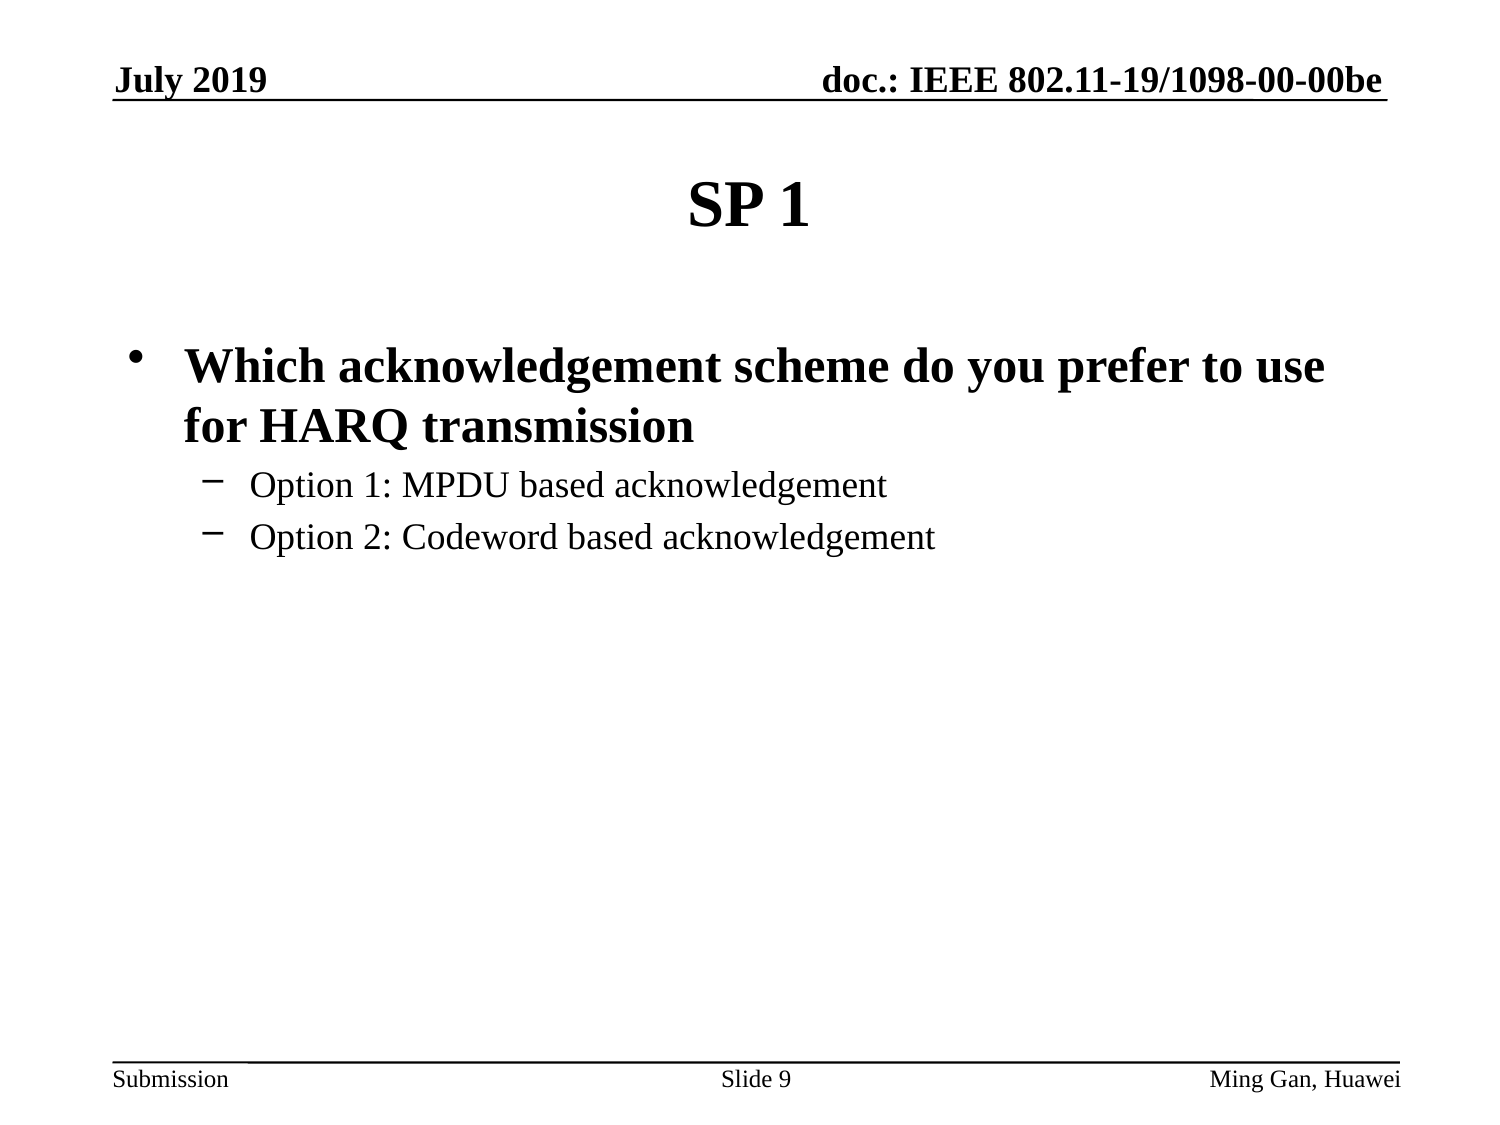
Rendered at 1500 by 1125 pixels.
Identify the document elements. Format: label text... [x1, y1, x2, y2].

list Which acknowledgement scheme do you prefer to use for HARQ transmission Option 1: MPDU based acknowledgement Option 2: Codeword based acknowledgement [112, 324, 1388, 1001]
footer Ming Gan, Huawei [1206, 1061, 1402, 1093]
slide_number Slide 9 [712, 1061, 800, 1093]
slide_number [114, 54, 270, 101]
title SP 1 [112, 112, 1388, 288]
